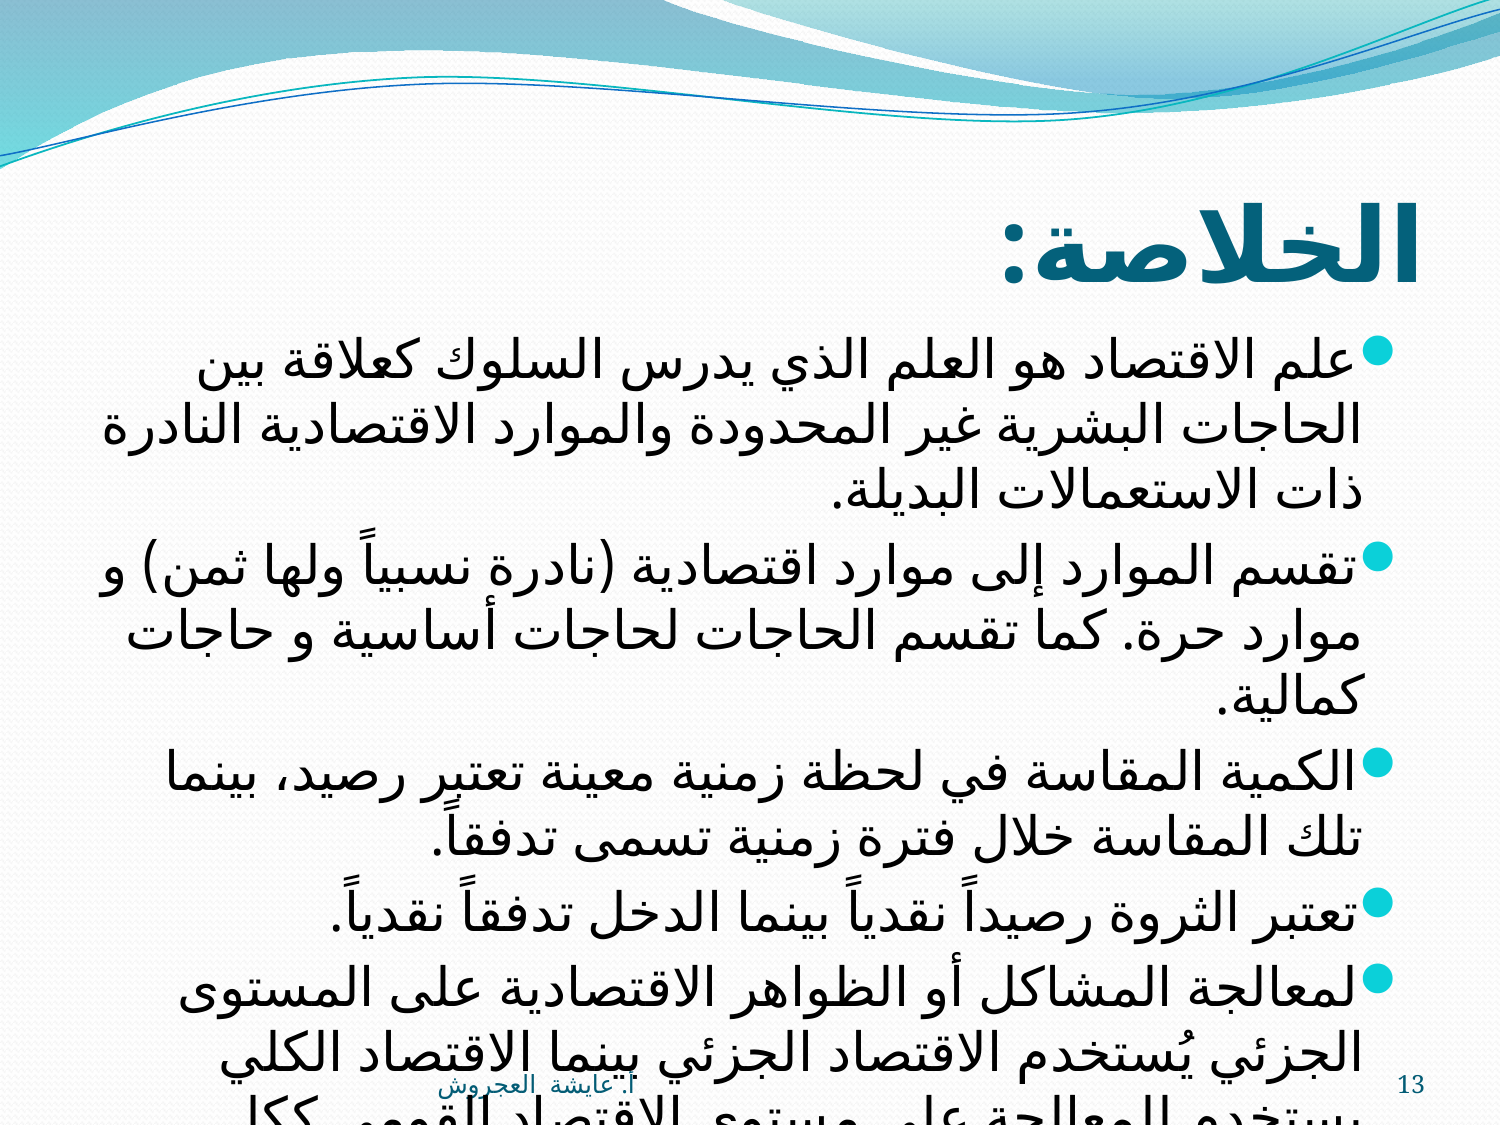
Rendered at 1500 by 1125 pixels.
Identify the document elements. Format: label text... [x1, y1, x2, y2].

title الخلاصة: [75, 115, 1425, 303]
slide_number 13 [1299, 1042, 1425, 1103]
list علم الاقتصاد هو العلم الذي يدرس السلوك كعلاقة بين الحاجات البشرية غير المحدودة والموارد الاقتصادية النادرة ذات الاستعمالات البديلة. تقسم الموارد إلى موارد اقتصادية (نادرة نسبياً ولها ثمن) و موارد حرة. كما تقسم الحاجات لحاجات أساسية و حاجات كمالية. الكمية المقاسة في لحظة زمنية معينة تعتبر رصيد، بينما تلك المقاسة خلال فترة زمنية تسمى تدفقاً. تعتبر الثروة رصيداً نقدياً بينما الدخل تدفقاً نقدياً. لمعالجة المشاكل أو الظواهر الاقتصادية على المستوى الجزئي يُستخدم الاقتصاد الجزئي بينما الاقتصاد الكلي يستخدم للمعالجة على مستوى الاقتصاد القومي ككل. [75, 317, 1425, 1038]
footer أ. عايشة العجروش [437, 1042, 988, 1103]
